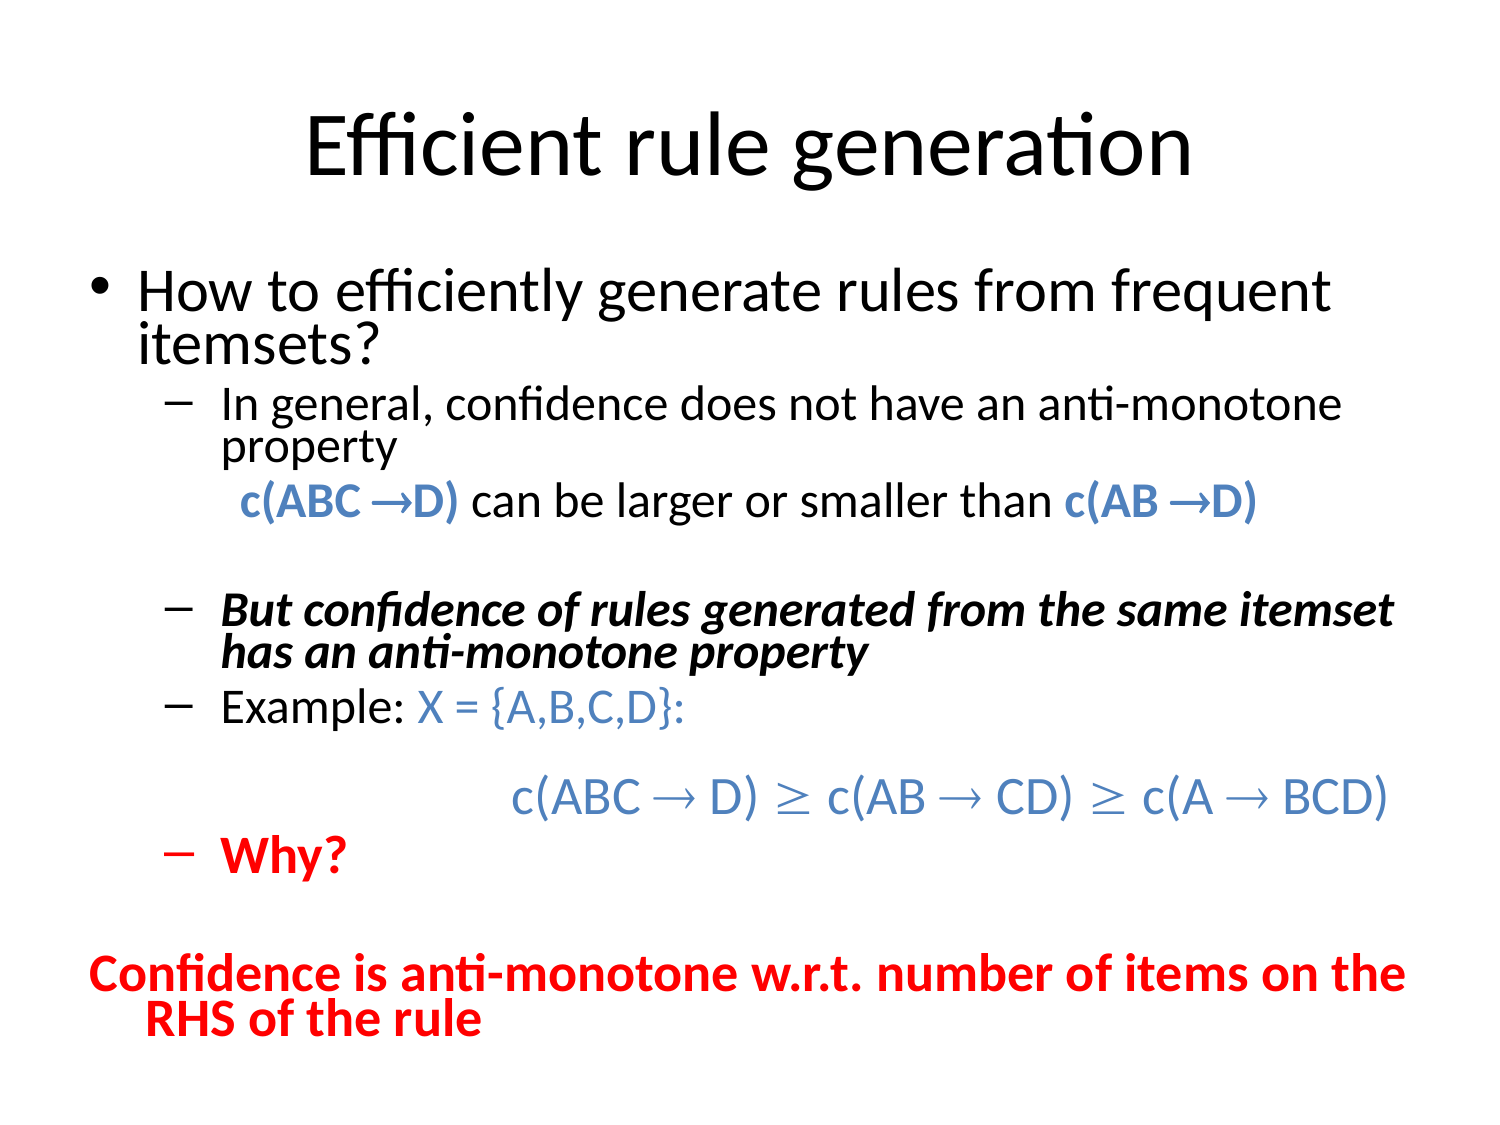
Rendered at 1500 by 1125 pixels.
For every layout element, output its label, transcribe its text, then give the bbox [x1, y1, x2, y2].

text_box Efficient rule generation [74, 45, 1425, 233]
text_box How to efficiently generate rules from frequent itemsets? In general, confidence does not have an anti-monotone property c(ABC D) can be larger or smaller than c(AB D)‏ But confidence of rules generated from the same itemset has an anti-monotone property Example: X = {A,B,C,D}: c(ABC  D)  c(AB  CD)  c(A  BCD)‏ Why? Confidence is anti-monotone w.r.t. number of items on the RHS of the rule [74, 262, 1425, 1057]
